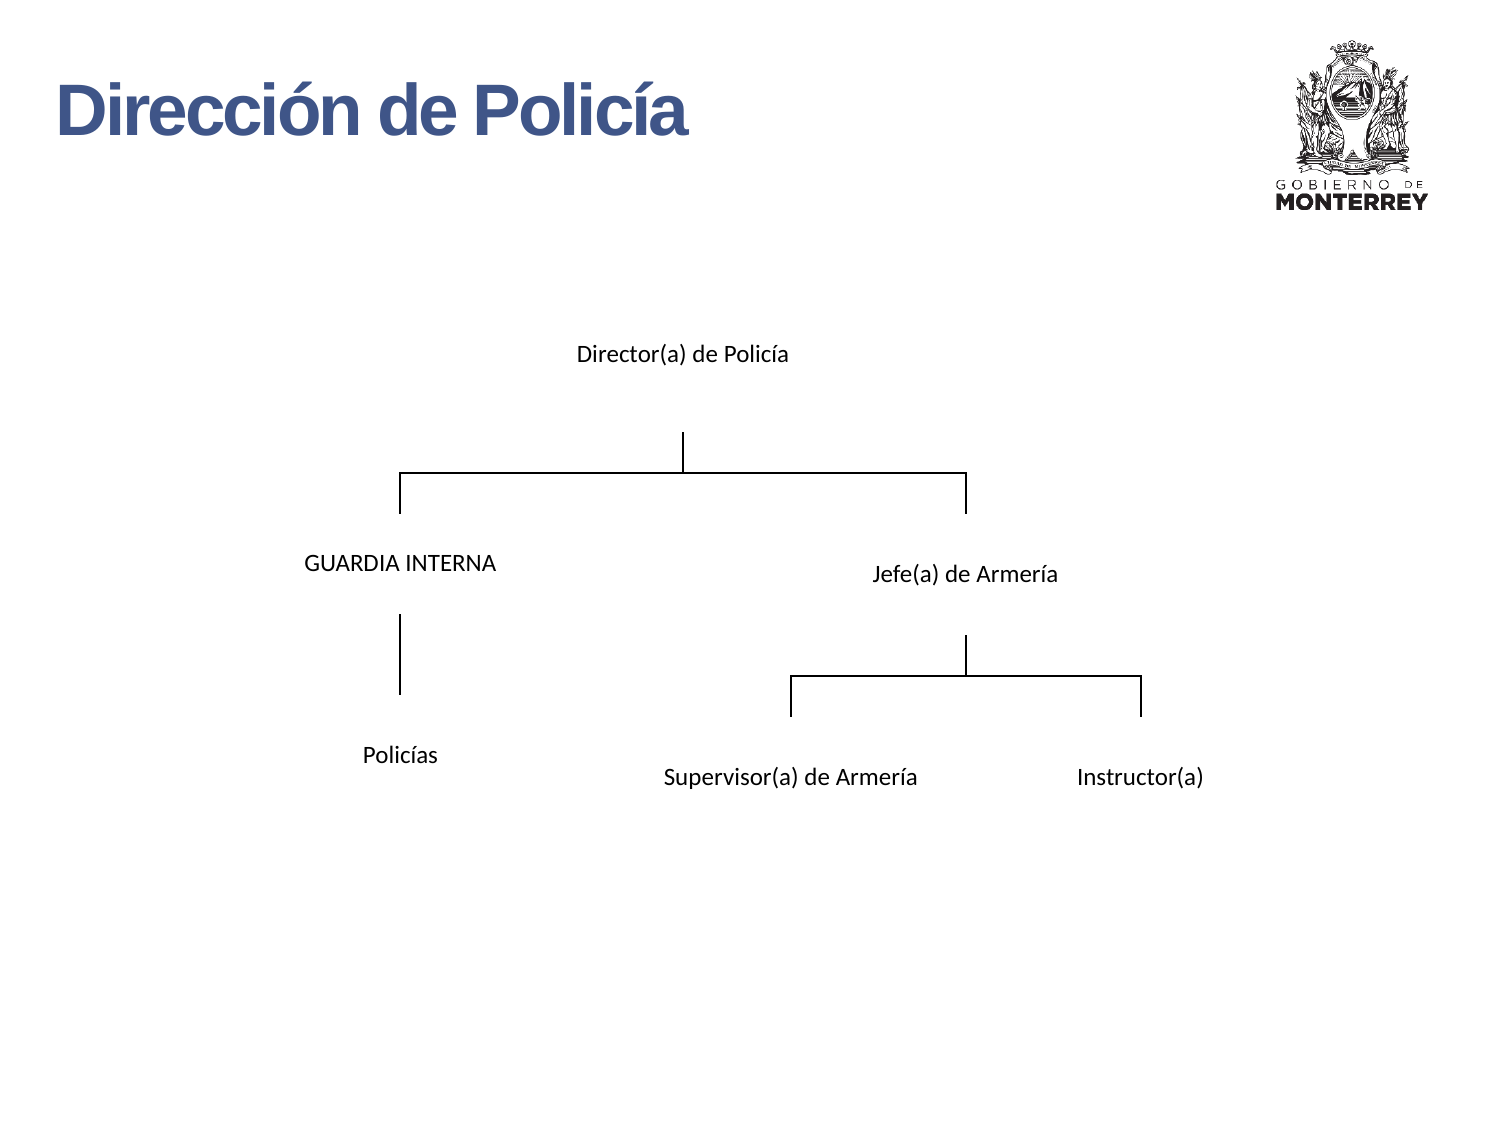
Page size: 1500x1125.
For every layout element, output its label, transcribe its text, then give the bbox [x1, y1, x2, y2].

picture [1257, 30, 1447, 220]
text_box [225, 250, 1275, 865]
text_box Dirección de Policía [41, 54, 1161, 158]
